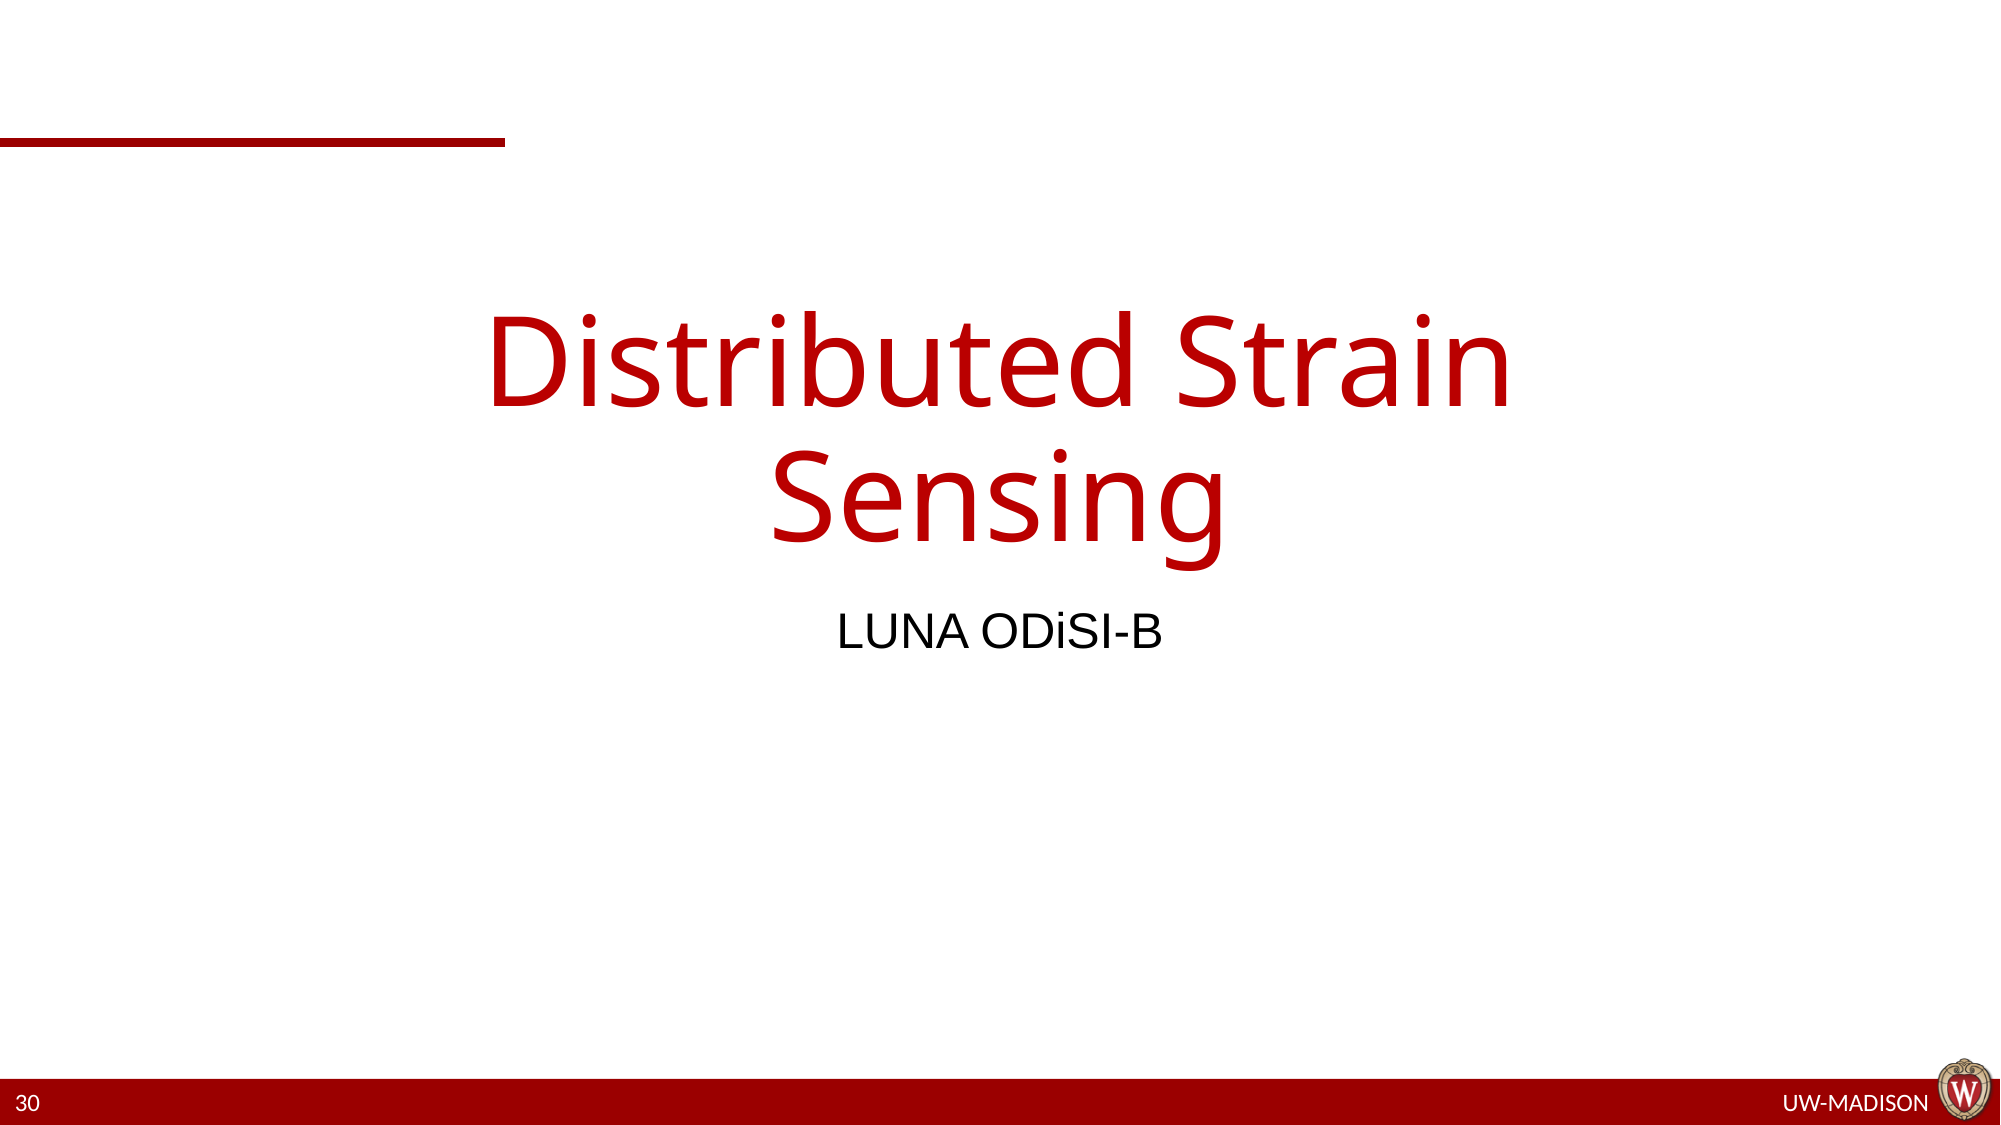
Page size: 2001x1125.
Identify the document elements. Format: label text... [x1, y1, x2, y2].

picture [1936, 1057, 1995, 1124]
subtitle LUNA ODiSI-B [249, 590, 1750, 863]
title Distributed Strain Sensing [249, 184, 1750, 576]
